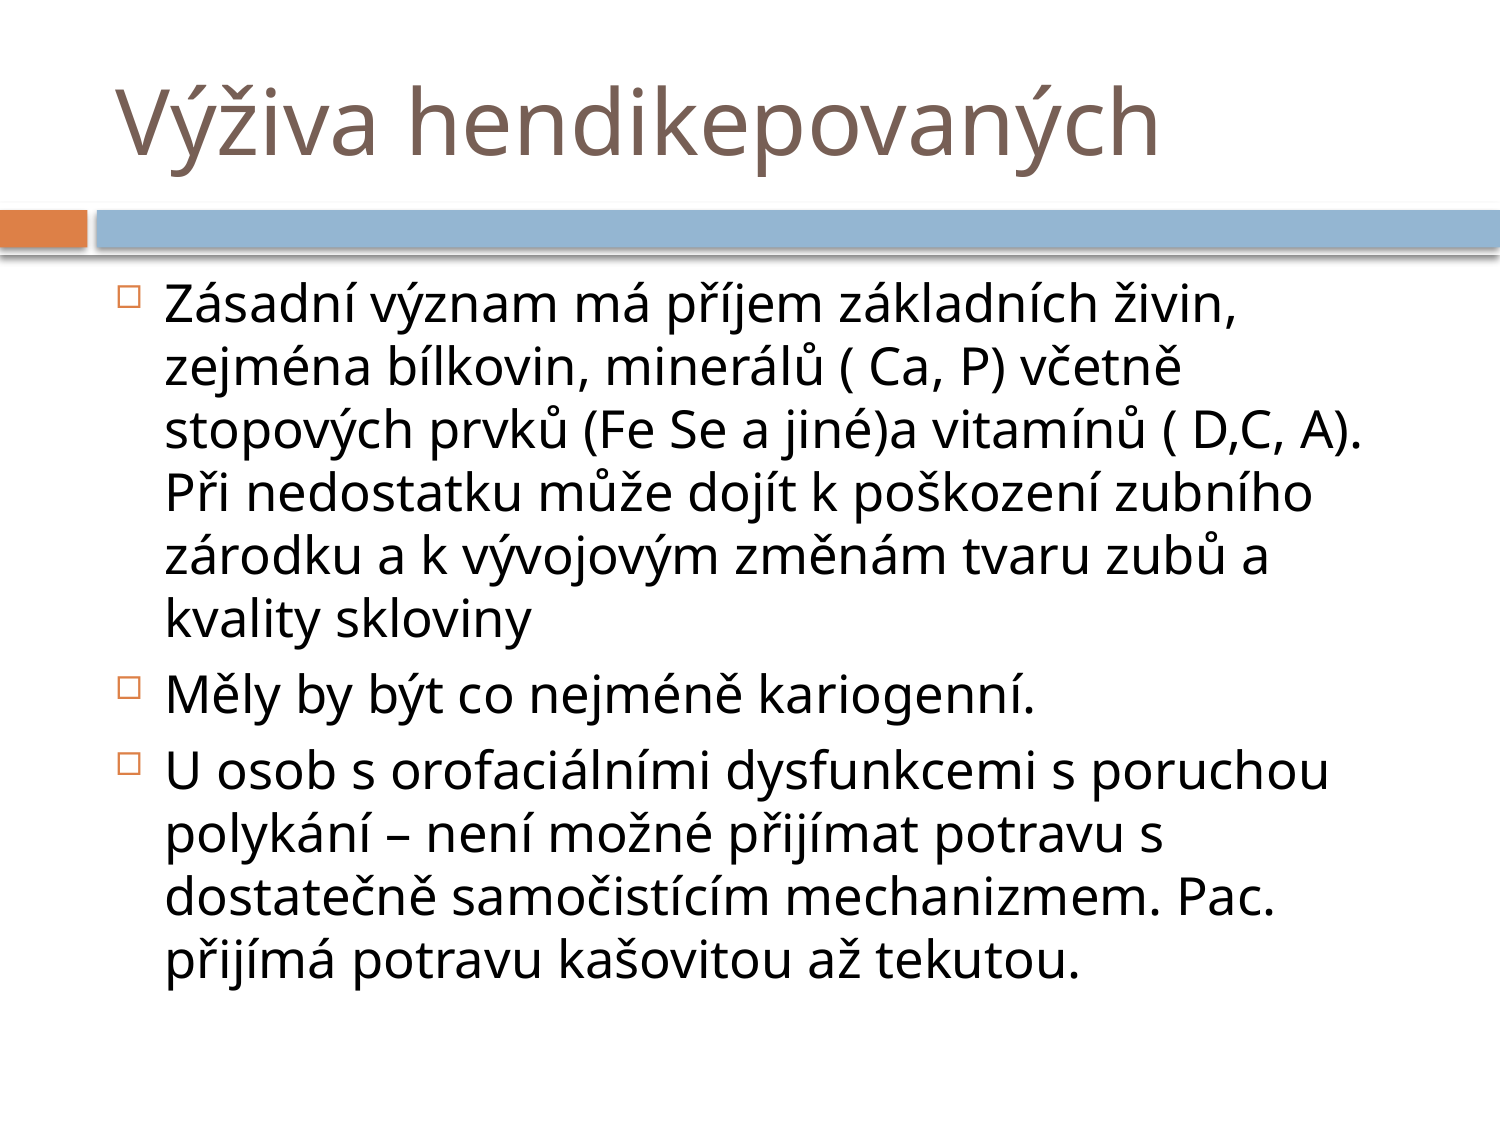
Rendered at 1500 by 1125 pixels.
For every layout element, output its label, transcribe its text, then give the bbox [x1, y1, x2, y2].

title Výživa hendikepovaných [100, 37, 1438, 200]
list Zásadní význam má příjem základních živin, zejména bílkovin, minerálů ( Ca, P) včetně stopových prvků (Fe Se a jiné)a vitamínů ( D,C, A). Při nedostatku může dojít k poškození zubního zárodku a k vývojovým změnám tvaru zubů a kvality skloviny Měly by být co nejméně kariogenní. U osob s orofaciálními dysfunkcemi s poruchou polykání – není možné přijímat potravu s dostatečně samočistícím mechanizmem. Pac. přijímá potravu kašovitou až tekutou. [100, 262, 1438, 1000]
